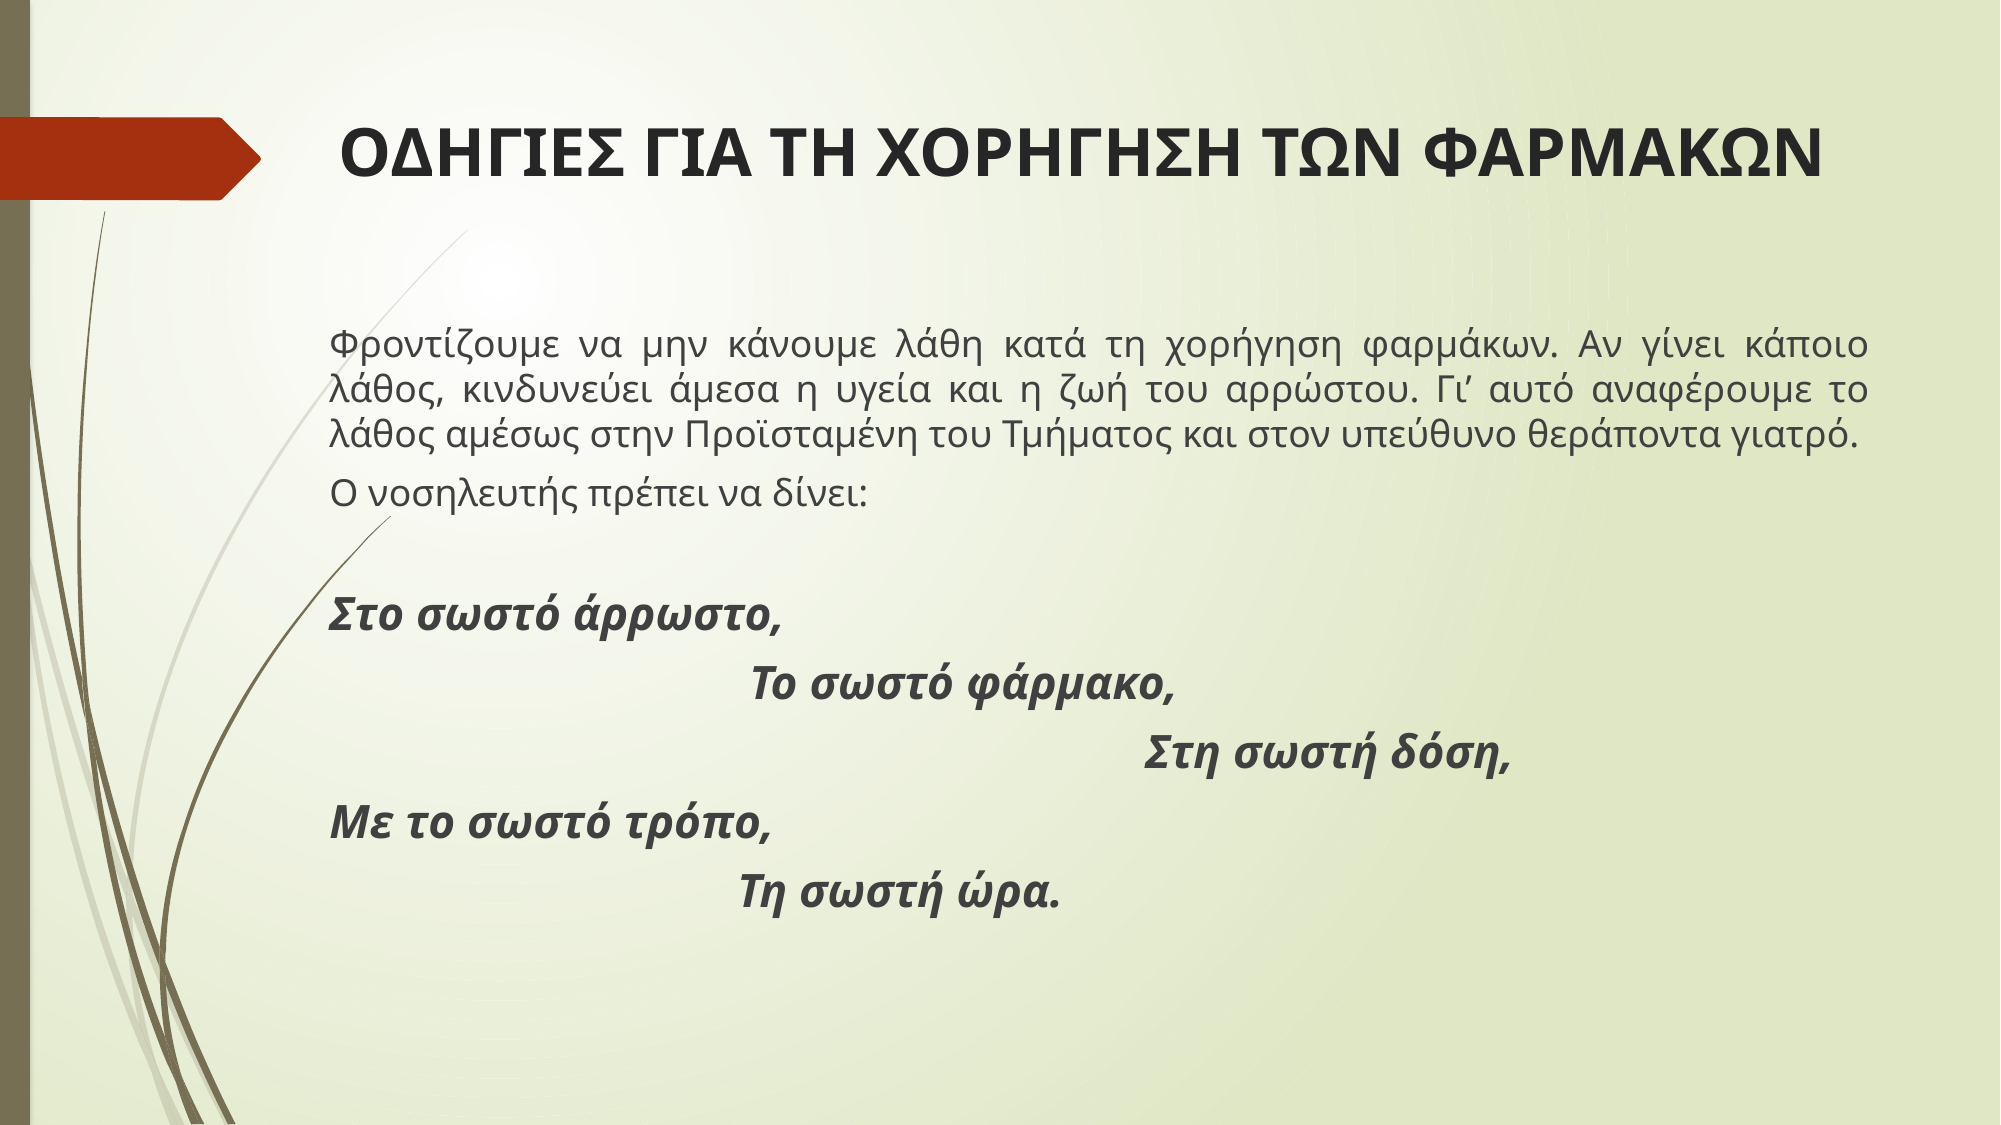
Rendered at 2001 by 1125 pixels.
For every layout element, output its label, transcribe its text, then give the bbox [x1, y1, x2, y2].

title ΟΔΗΓΙΕΣ ΓΙΑ ΤΗ ΧΟΡΗΓΗΣΗ ΤΩΝ ΦΑΡΜΑΚΩΝ [278, 102, 1888, 313]
list Φροντίζουμε να μην κάνουμε λάθη κατά τη χορήγηση φαρμάκων. Αν γίνει κάποιο λάθος, κινδυνεύει άμεσα η υγεία και η ζωή του αρρώστου. Γι’ αυτό αναφέρουμε το λάθος αμέσως στην Προϊσταμένη του Τμήματος και στον υπεύθυνο θεράποντα γιατρό. Ο νοσηλευτής πρέπει να δίνει: Στο σωστό άρρωστο, Το σωστό φάρμακο, Στη σωστή δόση, Με το σωστό τρόπο, Τη σωστή ώρα. [314, 312, 1888, 970]
